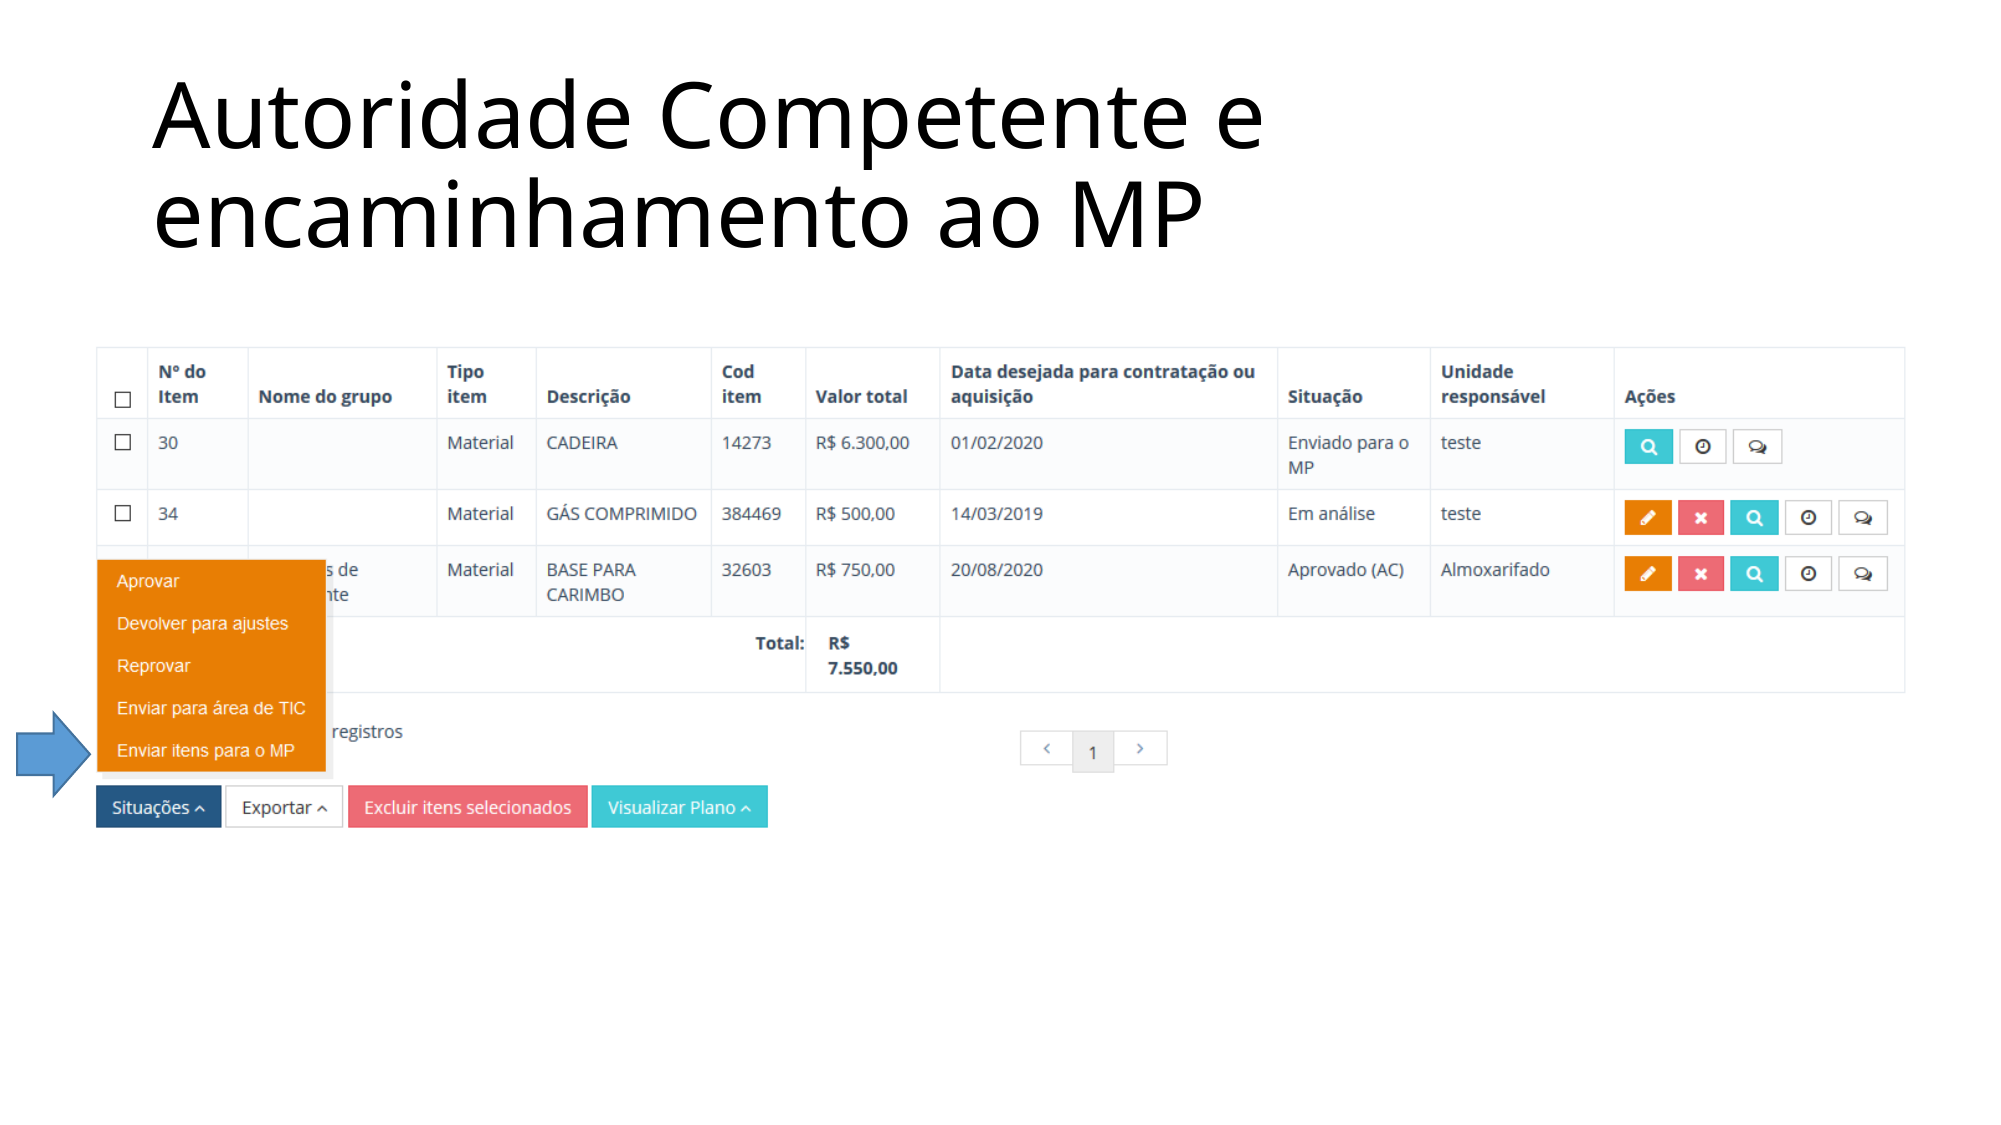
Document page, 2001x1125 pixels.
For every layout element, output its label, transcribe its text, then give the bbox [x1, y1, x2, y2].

text_box [16, 710, 89, 799]
title Autoridade Competente e encaminhamento ao MP [137, 59, 1863, 278]
picture [89, 342, 1913, 834]
